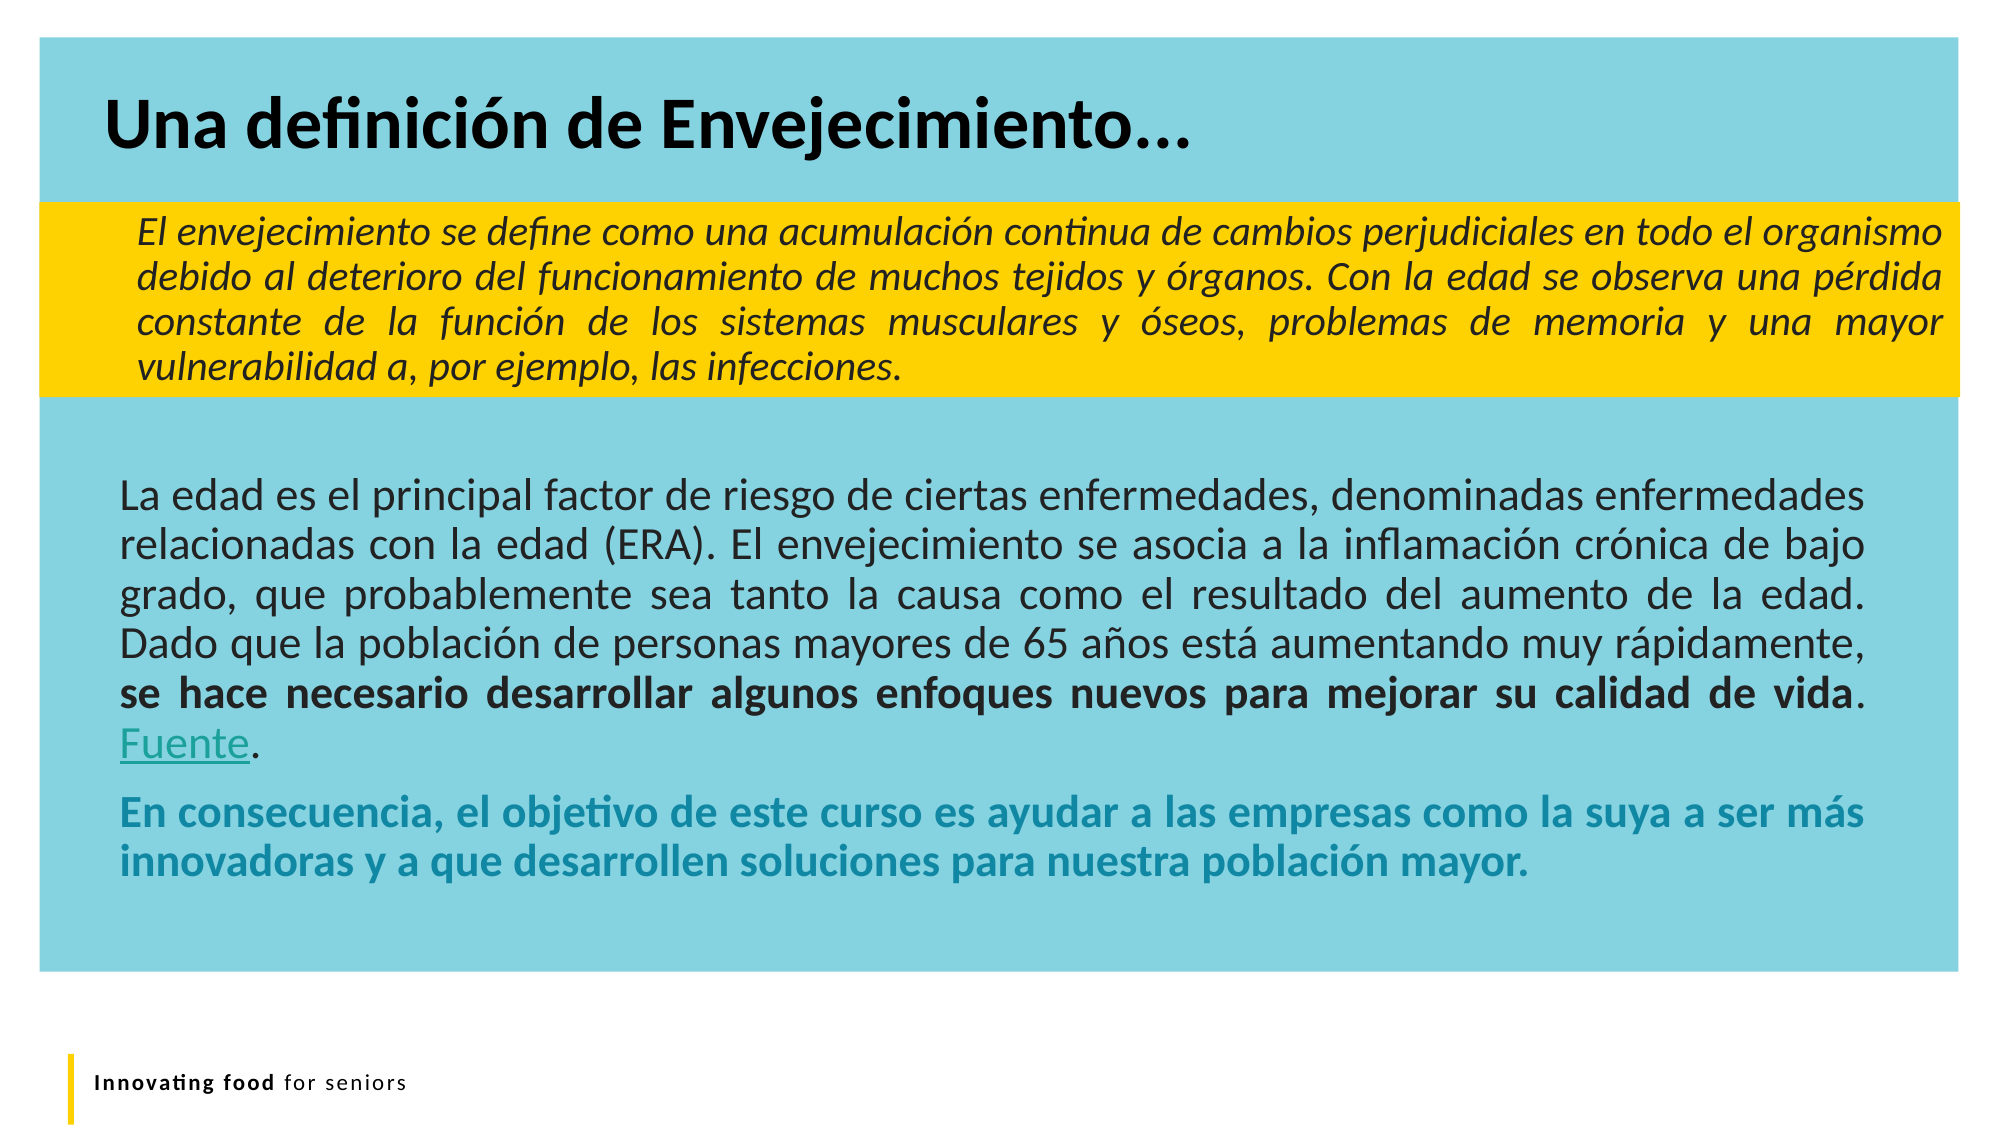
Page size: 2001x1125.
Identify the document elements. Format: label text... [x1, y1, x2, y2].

list Una definición de Envejecimiento... [89, 76, 1863, 173]
text_box El envejecimiento se define como una acumulación continua de cambios perjudiciales en todo el organismo debido al deterioro del funcionamiento de muchos tejidos y órganos. Con la edad se observa una pérdida constante de la función de los sistemas musculares y óseos, problemas de memoria y una mayor vulnerabilidad a, por ejemplo, las infecciones. [39, 202, 1961, 398]
list La edad es el principal factor de riesgo de ciertas enfermedades, denominadas enfermedades relacionadas con la edad (ERA). El envejecimiento se asocia a la inflamación crónica de bajo grado, que probablemente sea tanto la causa como el resultado del aumento de la edad. Dado que la población de personas mayores de 65 años está aumentando muy rápidamente, se hace necesario desarrollar algunos enfoques nuevos para mejorar su calidad de vida. Fuente. En consecuencia, el objetivo de este curso es ayudar a las empresas como la suya a ser más innovadoras y a que desarrollen soluciones para nuestra población mayor. [70, 463, 1882, 895]
